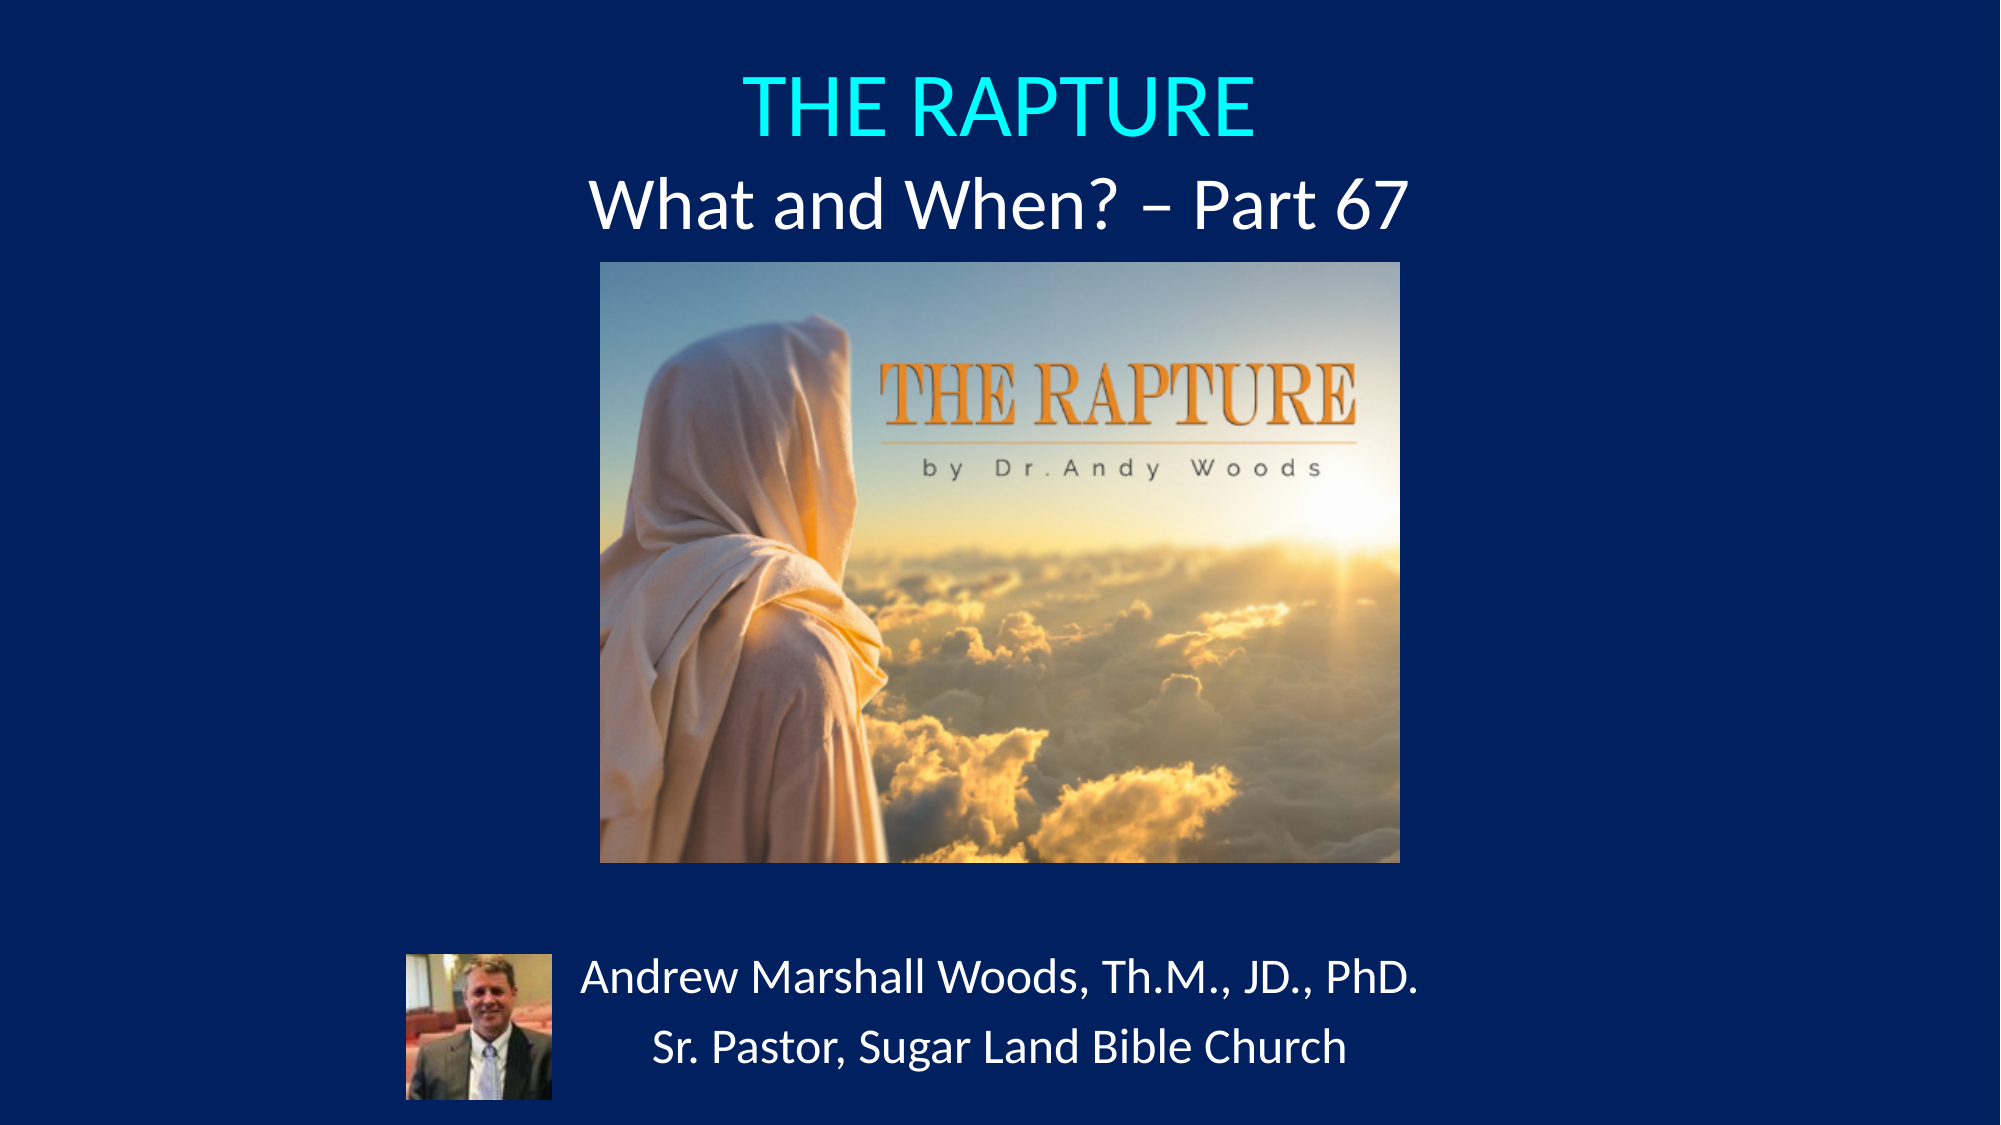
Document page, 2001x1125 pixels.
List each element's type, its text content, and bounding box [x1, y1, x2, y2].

text_box THE RAPTURE What and When? – Part 67 [249, 37, 1750, 253]
picture [405, 954, 552, 1101]
picture [599, 262, 1401, 863]
text_box Andrew Marshall Woods, Th.M., JD., PhD. Sr. Pastor, Sugar Land Bible Church [549, 937, 1450, 1079]
